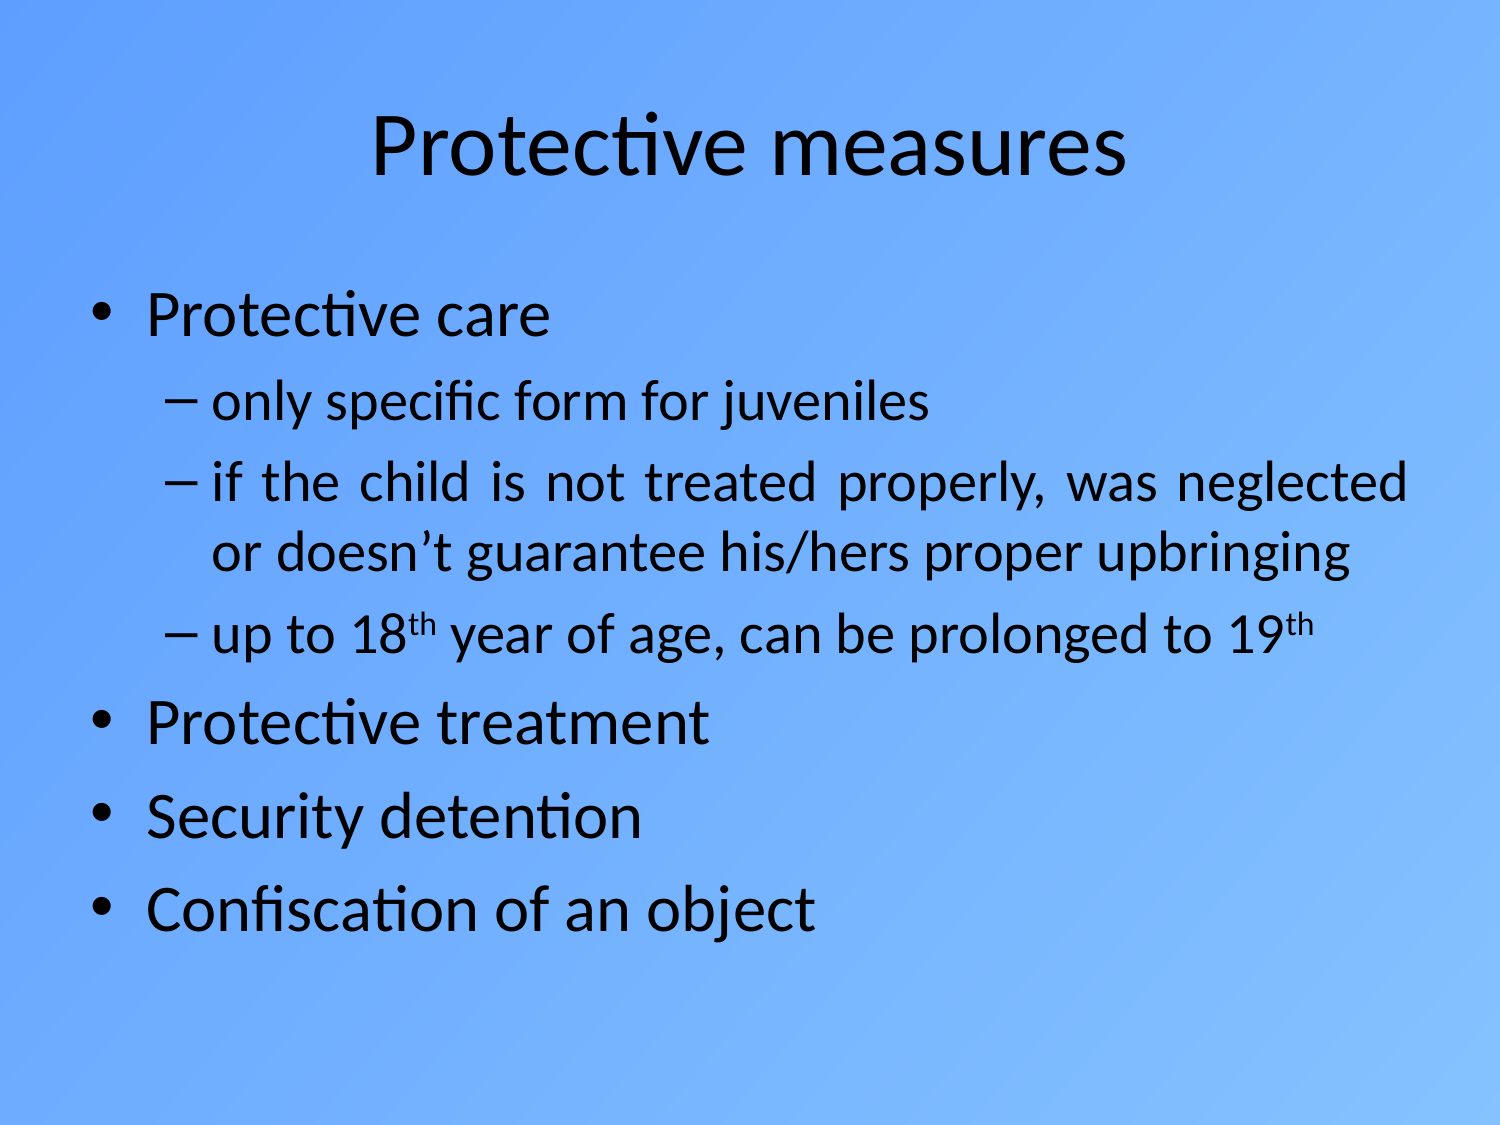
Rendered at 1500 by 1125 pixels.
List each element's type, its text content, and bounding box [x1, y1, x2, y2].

title Protective measures [74, 44, 1426, 233]
list Protective care only specific form for juveniles if the child is not treated properly, was neglected or doesn’t guarantee his/hers proper upbringing up to 18th year of age, can be prolonged to 19th Protective treatment Security detention Confiscation of an object [74, 262, 1426, 1006]
